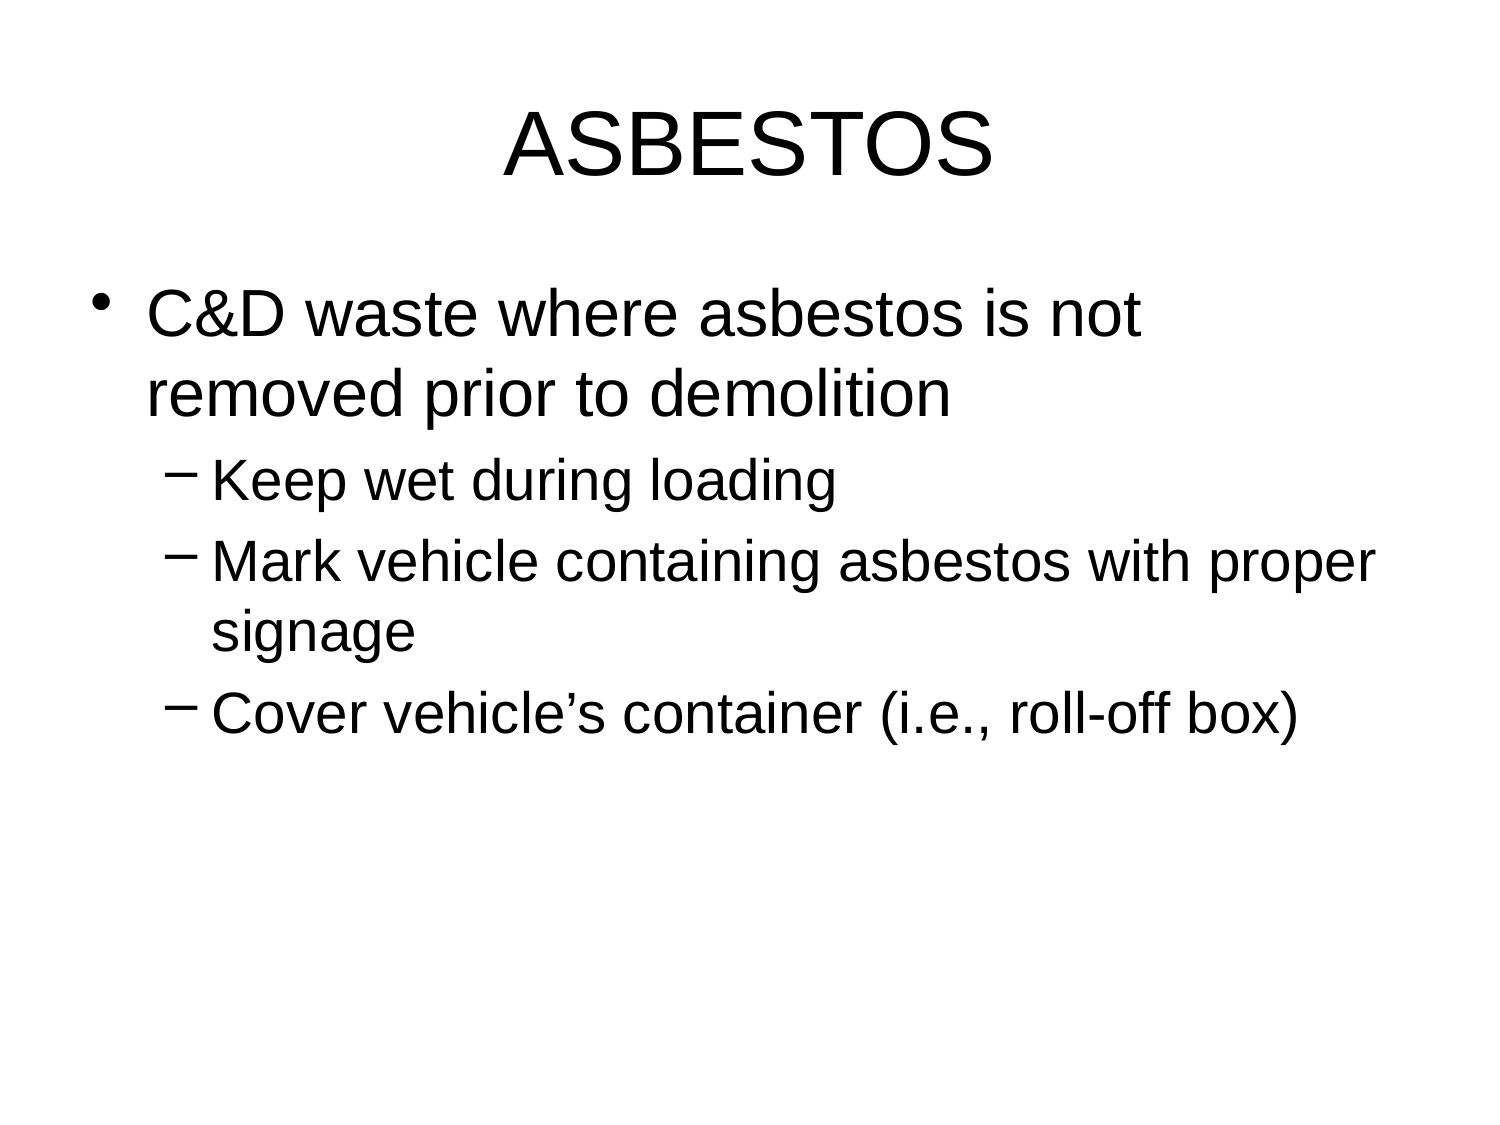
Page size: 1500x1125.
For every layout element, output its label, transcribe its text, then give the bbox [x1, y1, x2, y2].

list C&D waste where asbestos is not removed prior to demolition Keep wet during loading Mark vehicle containing asbestos with proper signage Cover vehicle’s container (i.e., roll-off box) [74, 262, 1426, 1006]
title ASBESTOS [74, 44, 1426, 233]
